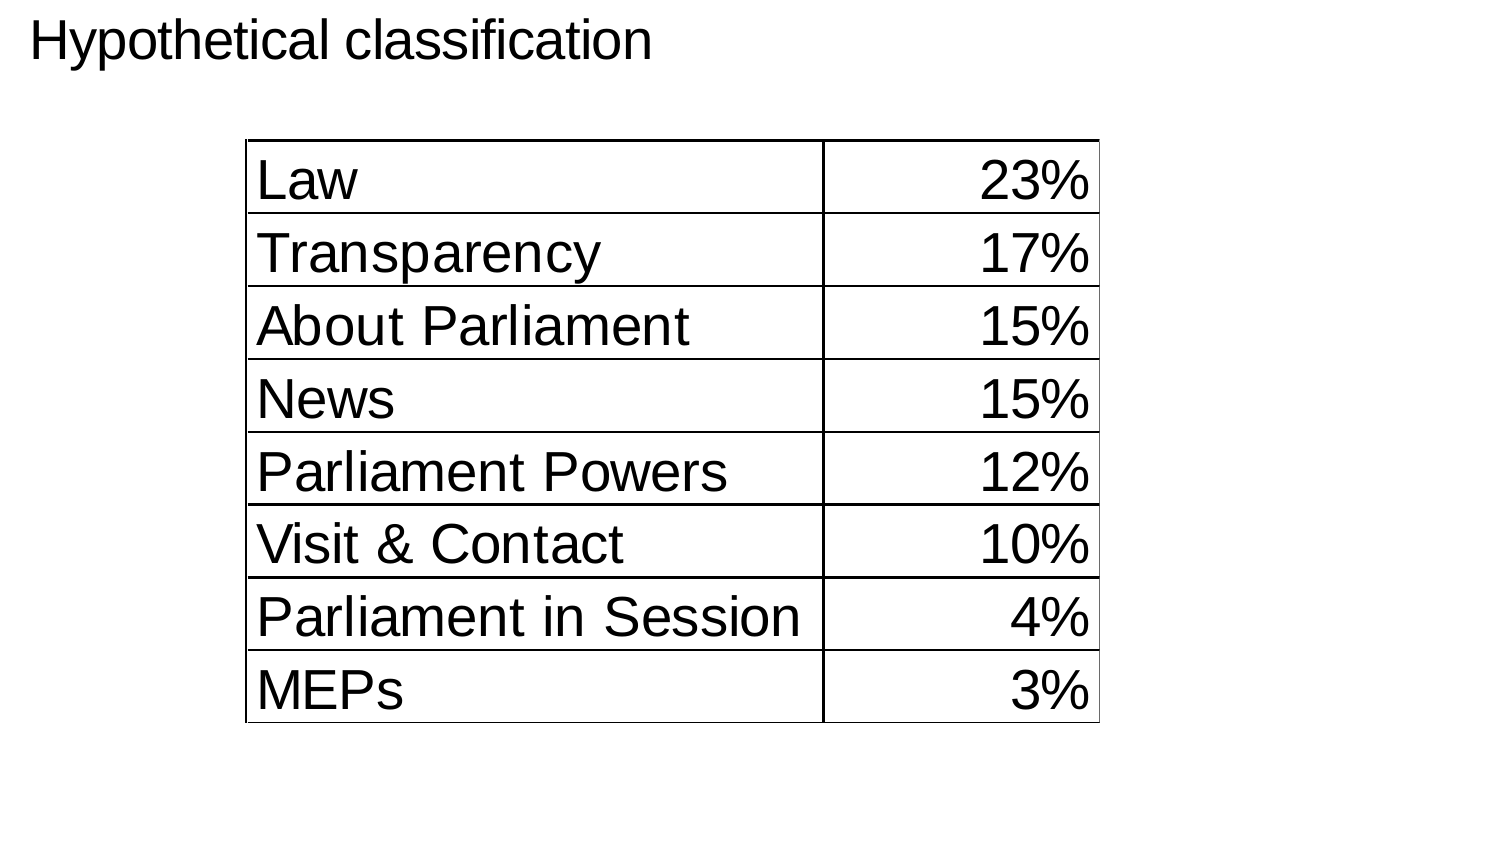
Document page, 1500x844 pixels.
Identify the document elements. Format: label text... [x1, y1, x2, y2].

picture [244, 139, 1102, 725]
title Hypothetical classification [29, 10, 1364, 140]
